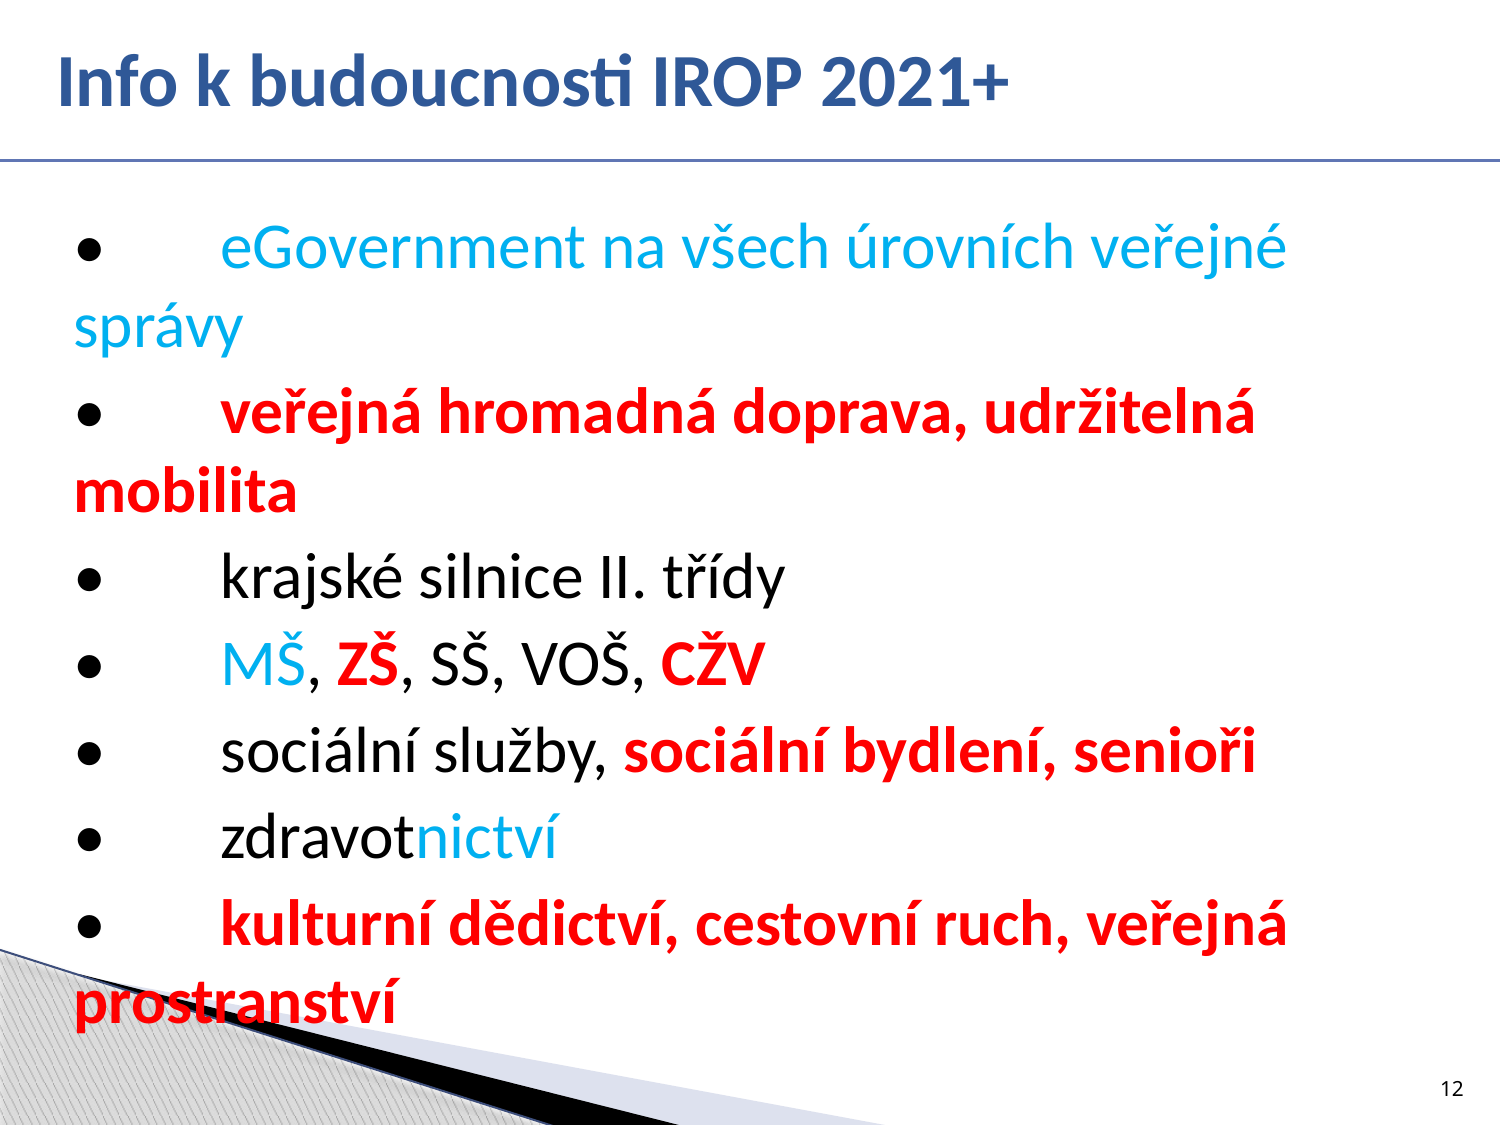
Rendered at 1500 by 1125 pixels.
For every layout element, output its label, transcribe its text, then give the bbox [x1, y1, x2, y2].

slide_number 12 [1418, 1083, 1479, 1112]
title Info k budoucnosti IROP 2021+ [41, 3, 1500, 149]
text_box [41, 196, 1479, 1083]
